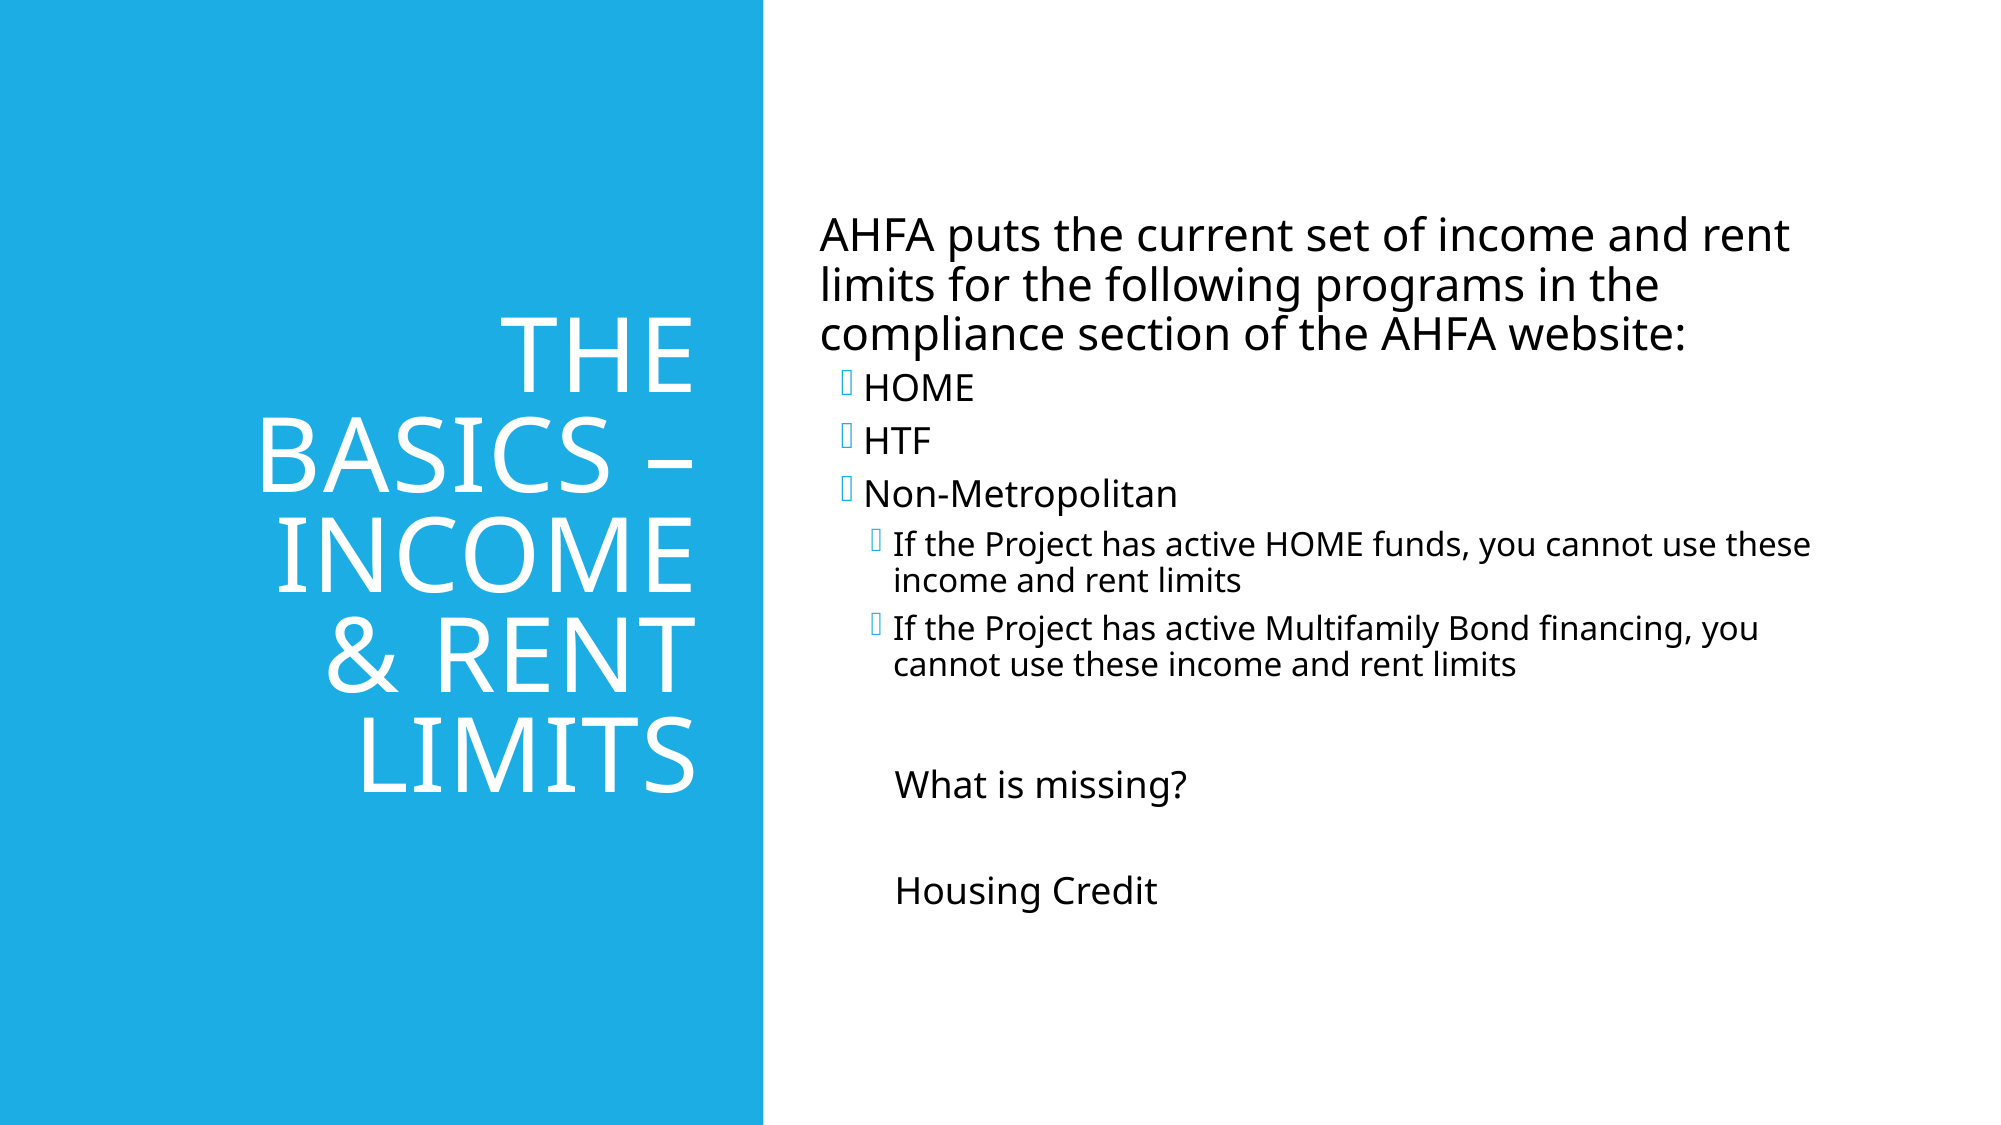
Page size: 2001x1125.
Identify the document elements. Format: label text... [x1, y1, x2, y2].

title The Basics – Income & Rent Limits [158, 131, 715, 993]
text_box [765, 0, 2000, 1125]
text_box [0, 0, 765, 1125]
list AHFA puts the current set of income and rent limits for the following programs in the compliance section of the AHFA website: HOME HTF Non-Metropolitan If the Project has active HOME funds, you cannot use these income and rent limits If the Project has active Multifamily Bond financing, you cannot use these income and rent limits What is missing? Housing Credit [812, 131, 1847, 993]
